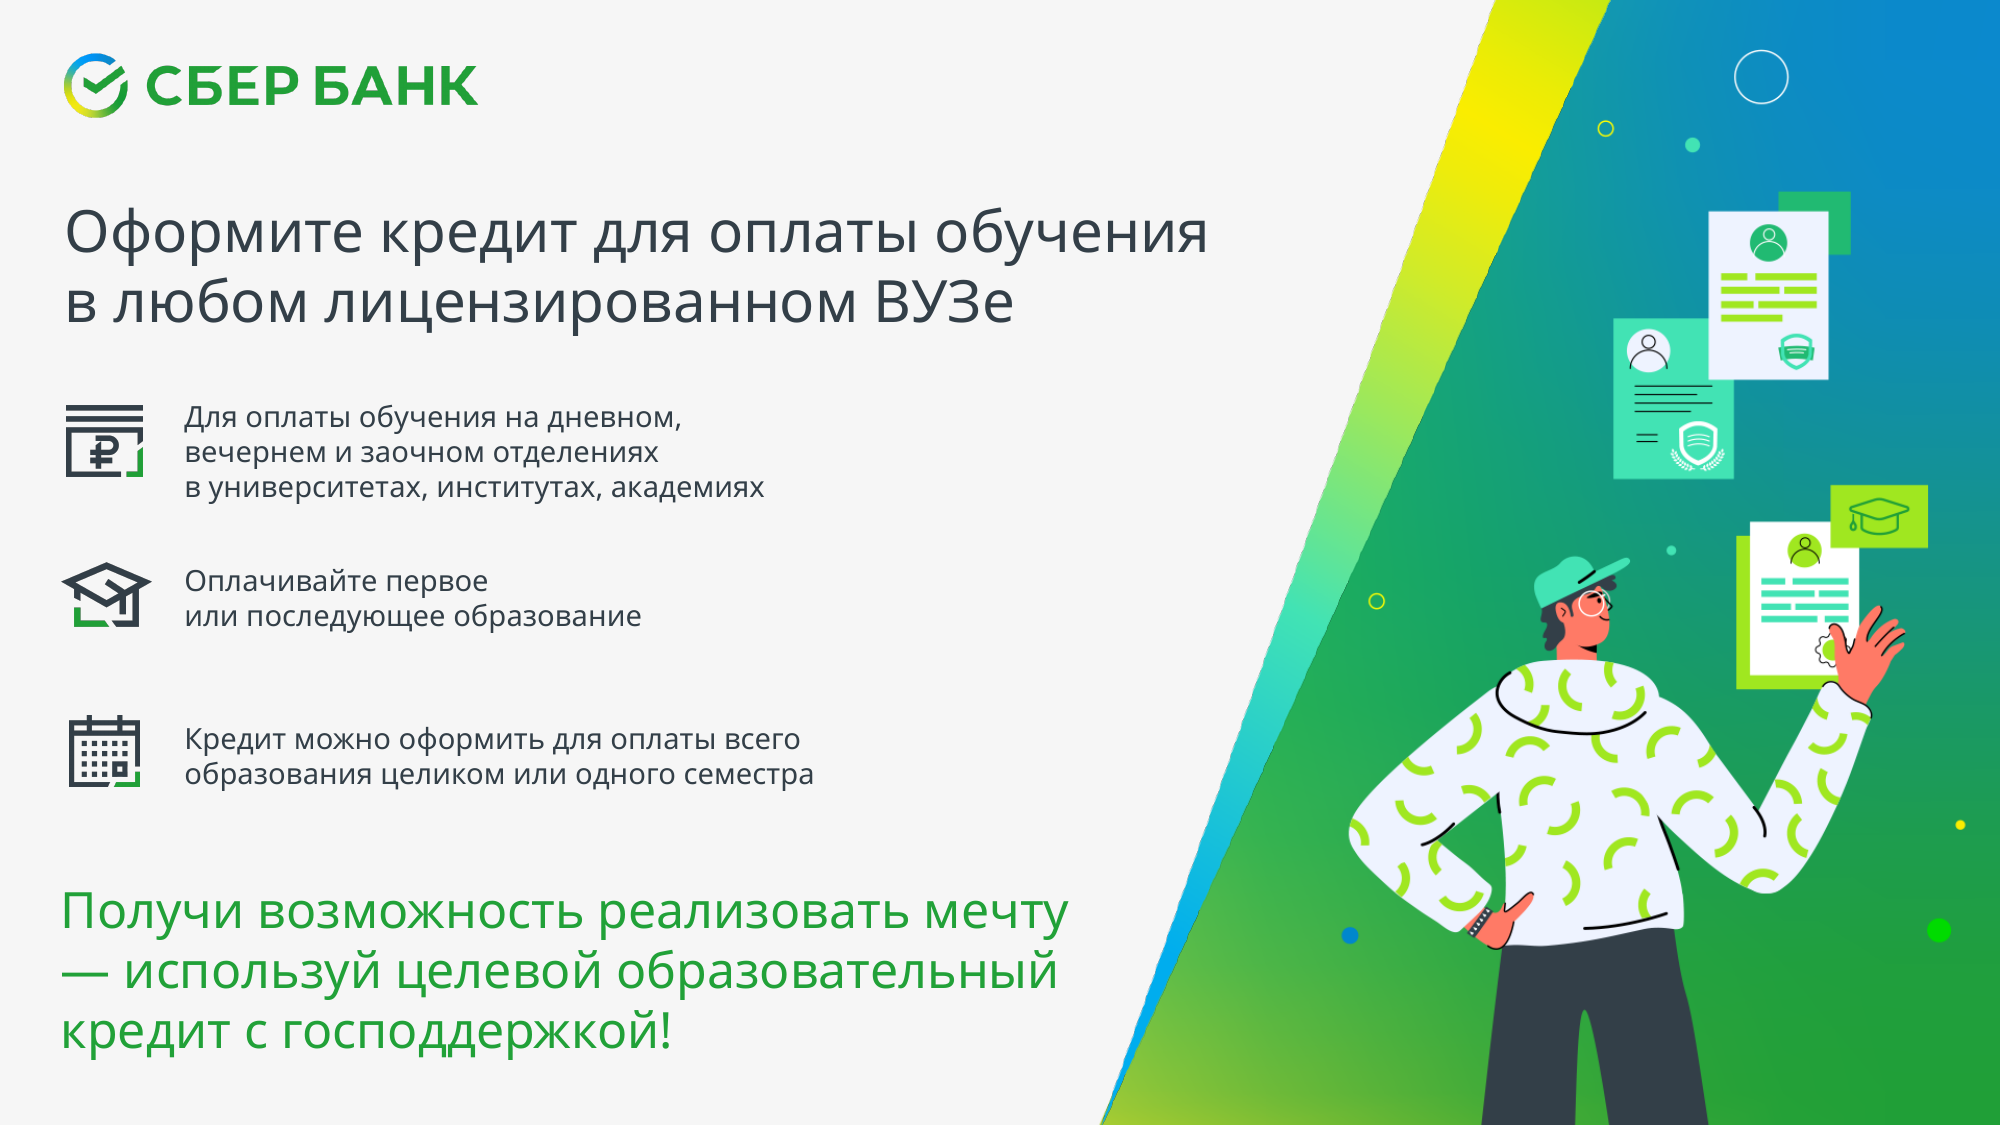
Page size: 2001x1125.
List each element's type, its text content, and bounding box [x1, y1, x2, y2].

picture [69, 715, 140, 787]
picture [1735, 50, 1789, 104]
picture [648, 0, 2000, 1125]
text_box Кредит можно оформить для оплаты всего образования целиком или одного семестра [182, 717, 862, 790]
picture [60, 48, 481, 122]
text_box Оплачивайте первое или последующее образование [182, 560, 810, 633]
picture [61, 562, 152, 627]
picture [66, 405, 143, 477]
text_box Оформите кредит для оплаты обучения в любом лицензированном ВУЗе [49, 187, 1088, 342]
text_box Для оплаты обучения на дневном, вечернем и заочном отделениях в университетах, институтах, академиях [182, 396, 810, 504]
text_box Получи возможность реализовать мечту — используй целевой образовательный кредит с господдержкой! [60, 875, 1088, 1059]
